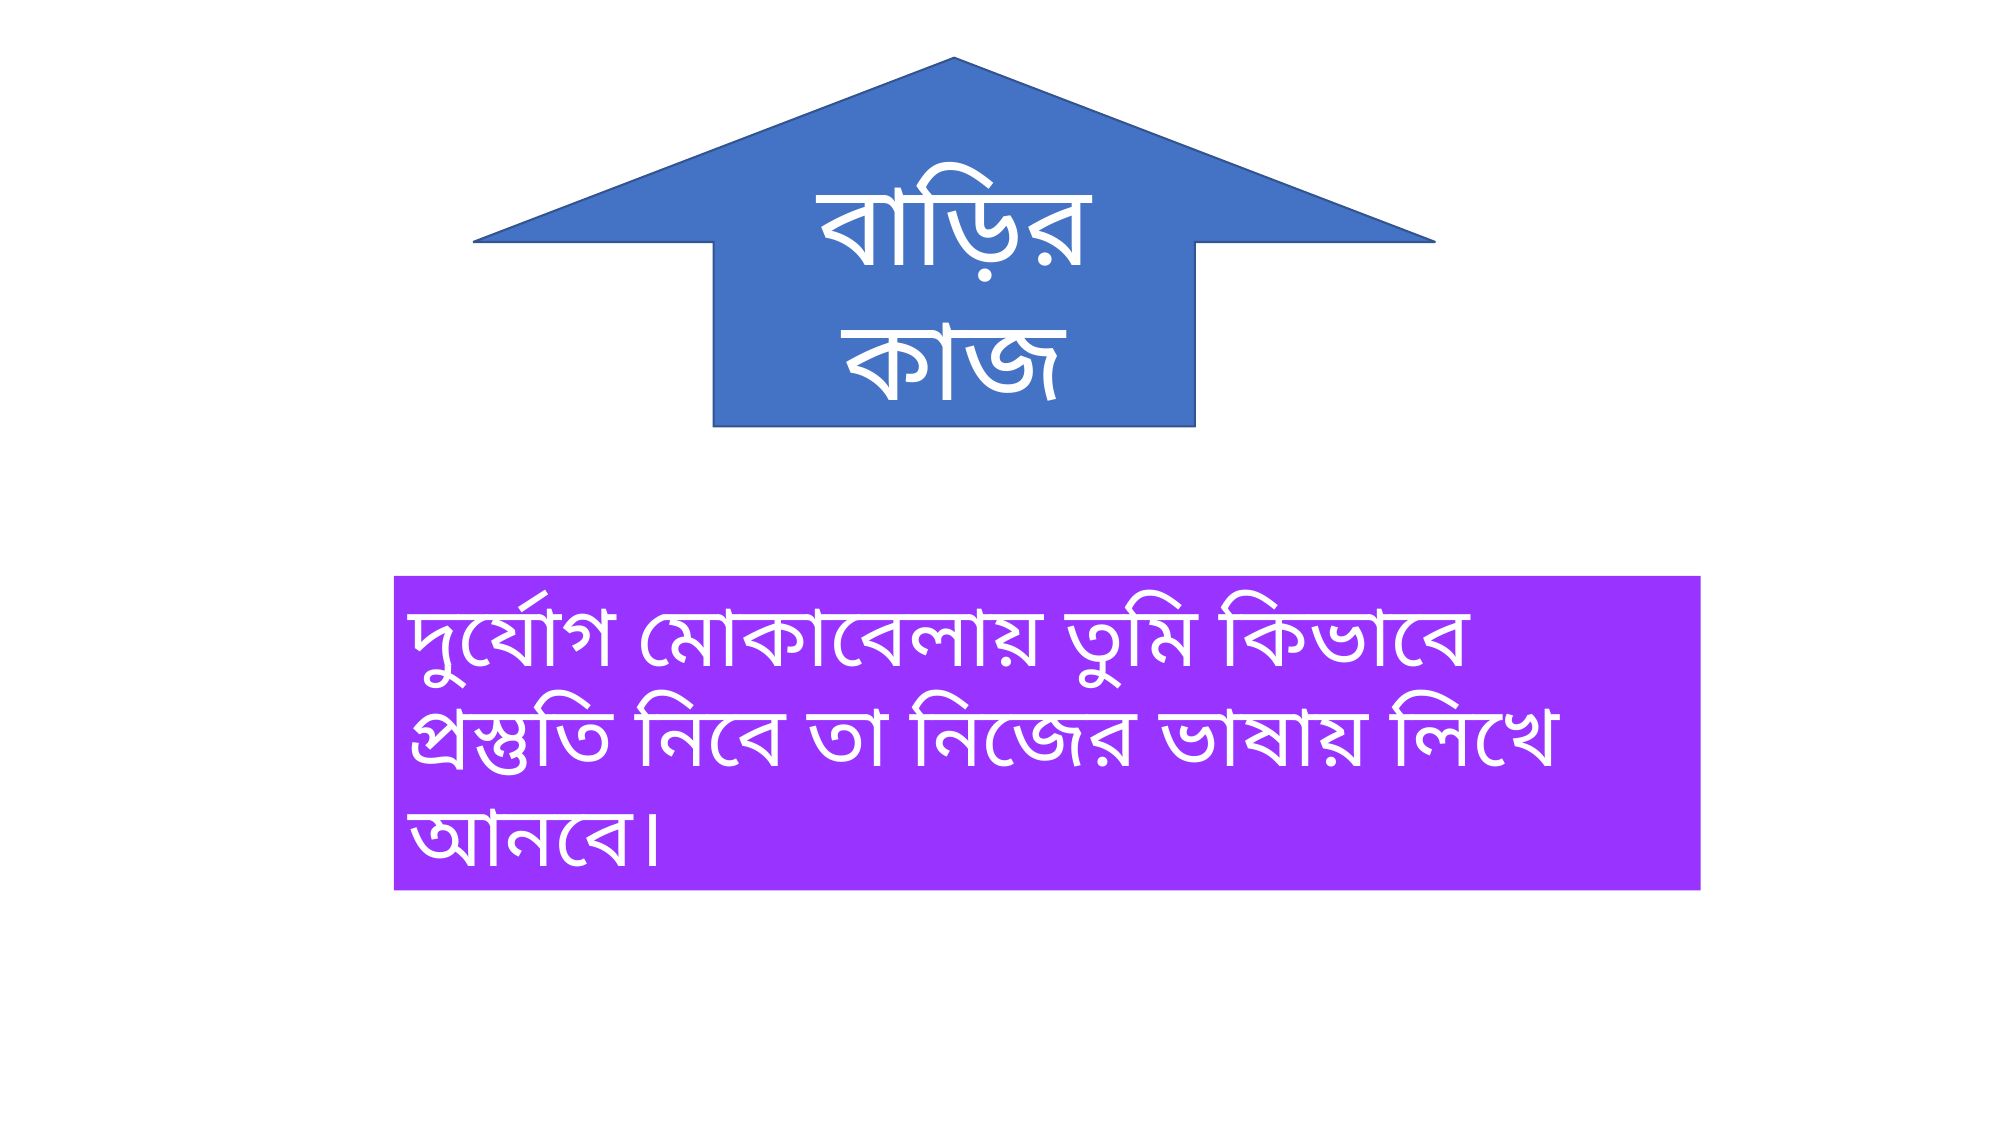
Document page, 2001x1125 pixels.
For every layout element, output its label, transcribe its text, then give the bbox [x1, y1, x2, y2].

text_box দুর্যোগ মোকাবেলায় তুমি কিভাবে প্রস্তুতি নিবে তা নিজের ভাষায় লিখে আনবে। [393, 575, 1701, 891]
text_box বাড়ির কাজ [472, 56, 1436, 428]
